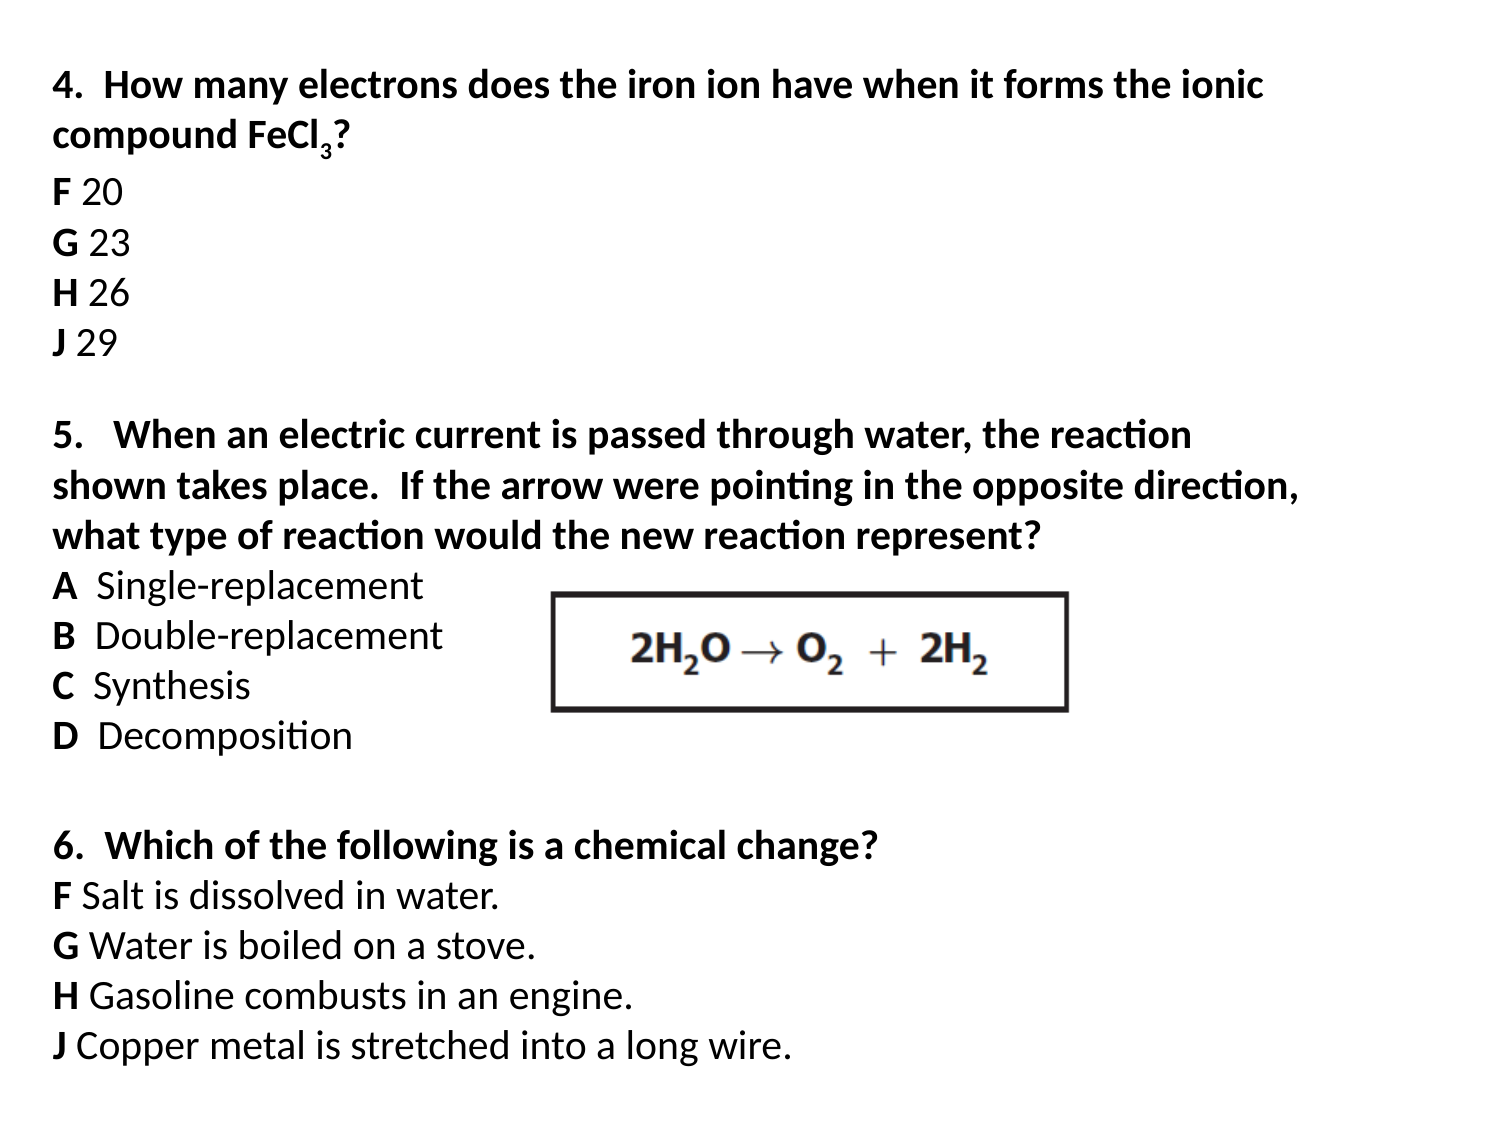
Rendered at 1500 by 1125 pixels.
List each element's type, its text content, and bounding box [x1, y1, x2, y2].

picture [537, 579, 1088, 724]
text_box 4. How many electrons does the iron ion have when it forms the ionic compound FeCl3? F 20 G 23 H 26 J 29 [37, 49, 1438, 372]
text_box 5. When an electric current is passed through water, the reaction shown takes place. If the arrow were pointing in the opposite direction, what type of reaction would the new reaction represent? A Single-replacement B Double-replacement C Synthesis D Decomposition [37, 399, 1325, 765]
text_box 6. Which of the following is a chemical change? F Salt is dissolved in water. G Water is boiled on a stove. H Gasoline combusts in an engine. J Copper metal is stretched into a long wire. [38, 810, 1439, 1076]
